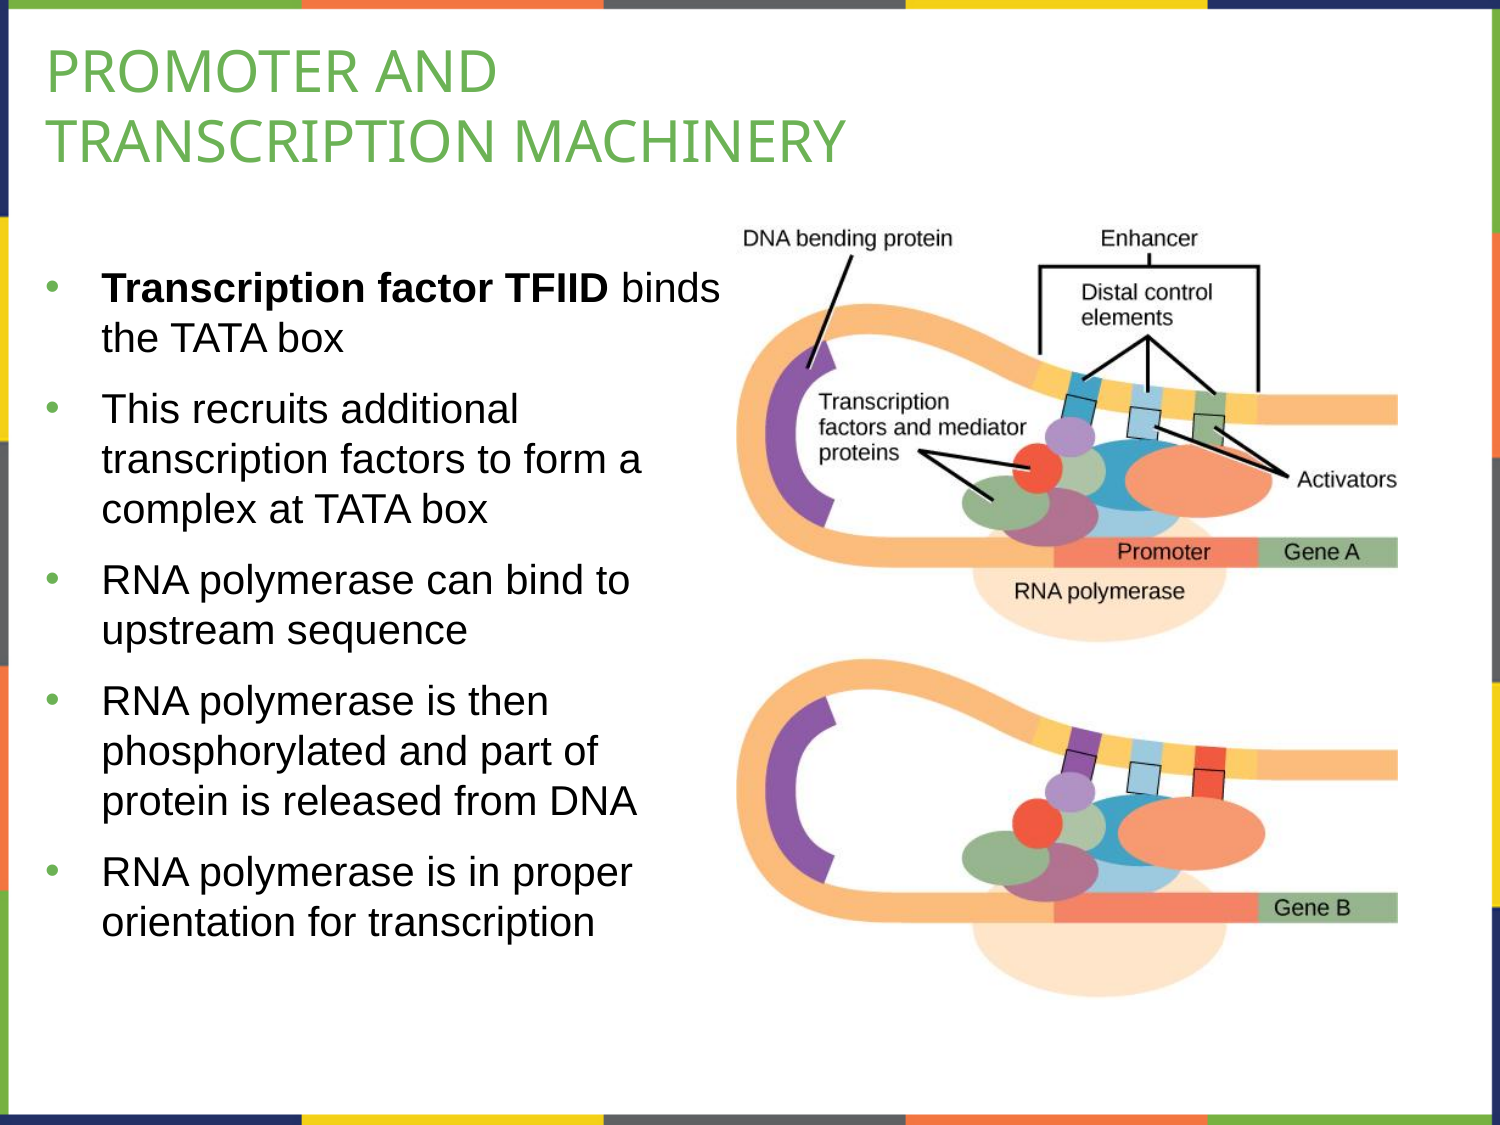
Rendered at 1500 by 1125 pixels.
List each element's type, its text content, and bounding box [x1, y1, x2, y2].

picture [0, 0, 1500, 1125]
list Transcription factor TFIID binds the TATA box This recruits additional transcription factors to form a complex at TATA box RNA polymerase can bind to upstream sequence RNA polymerase is then phosphorylated and part of protein is released from DNA RNA polymerase is in proper orientation for transcription [30, 253, 731, 1044]
title PROMOTER AND TRANSCRIPTION MACHINERY [30, 73, 1477, 182]
